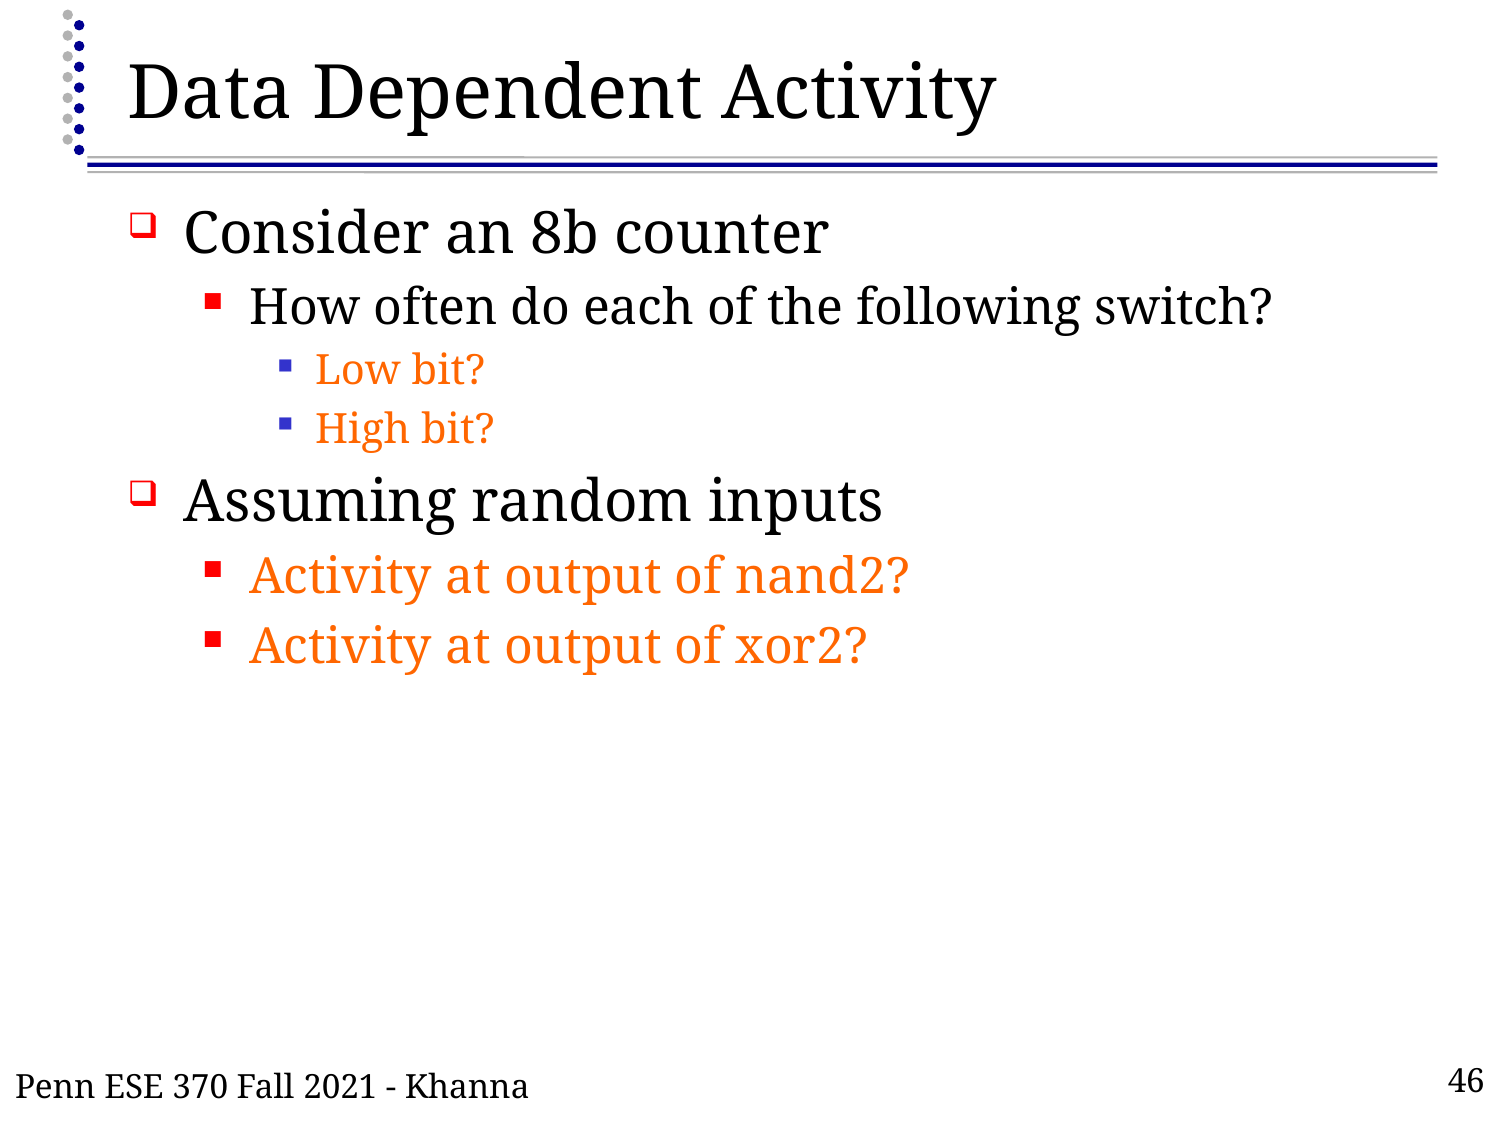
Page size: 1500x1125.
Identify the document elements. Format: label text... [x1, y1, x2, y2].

slide_number 46 [1187, 1037, 1500, 1113]
title Data Dependent Activity [112, 16, 1391, 142]
list Consider an 8b counter How often do each of the following switch? Low bit? High bit? Assuming random inputs Activity at output of nand2? Activity at output of xor2? [112, 187, 1388, 1013]
footer Penn ESE 370 Fall 2021 - Khanna [0, 1037, 813, 1113]
